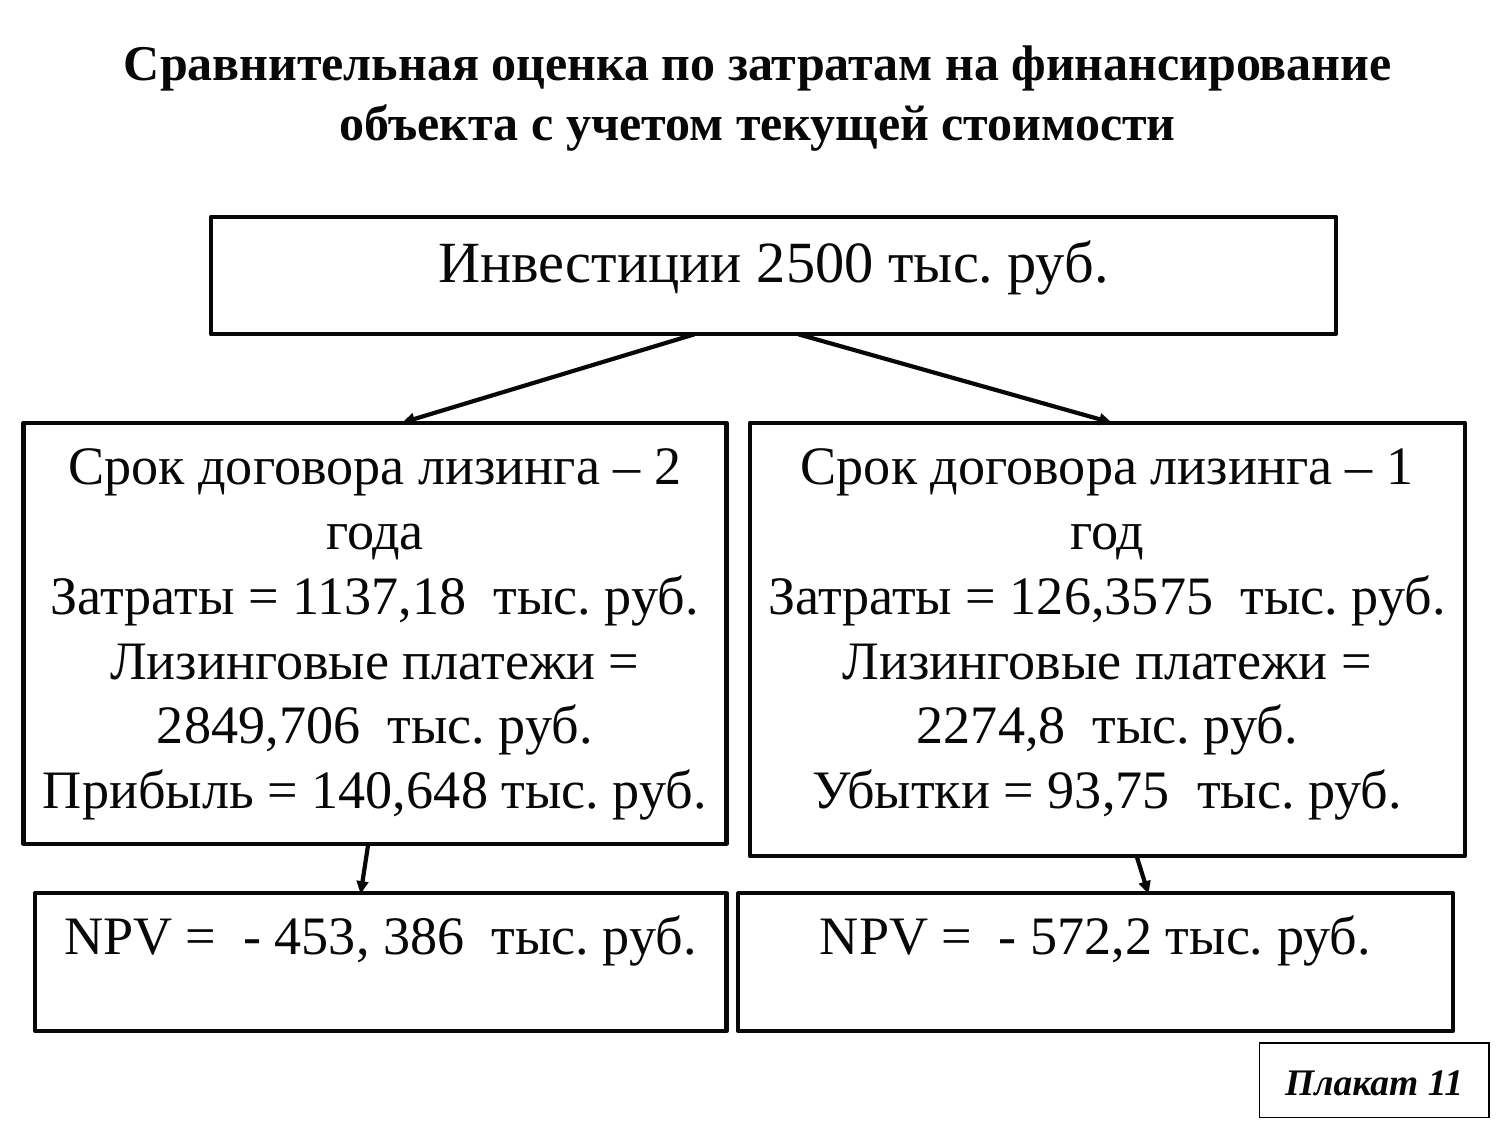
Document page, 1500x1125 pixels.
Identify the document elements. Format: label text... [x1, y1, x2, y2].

text_box Плакат 11 [1259, 1042, 1490, 1118]
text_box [23, 216, 1466, 1032]
text_box Сравнительная оценка по затратам на финансирование объекта с учетом текущей стоимости [52, 23, 1463, 181]
